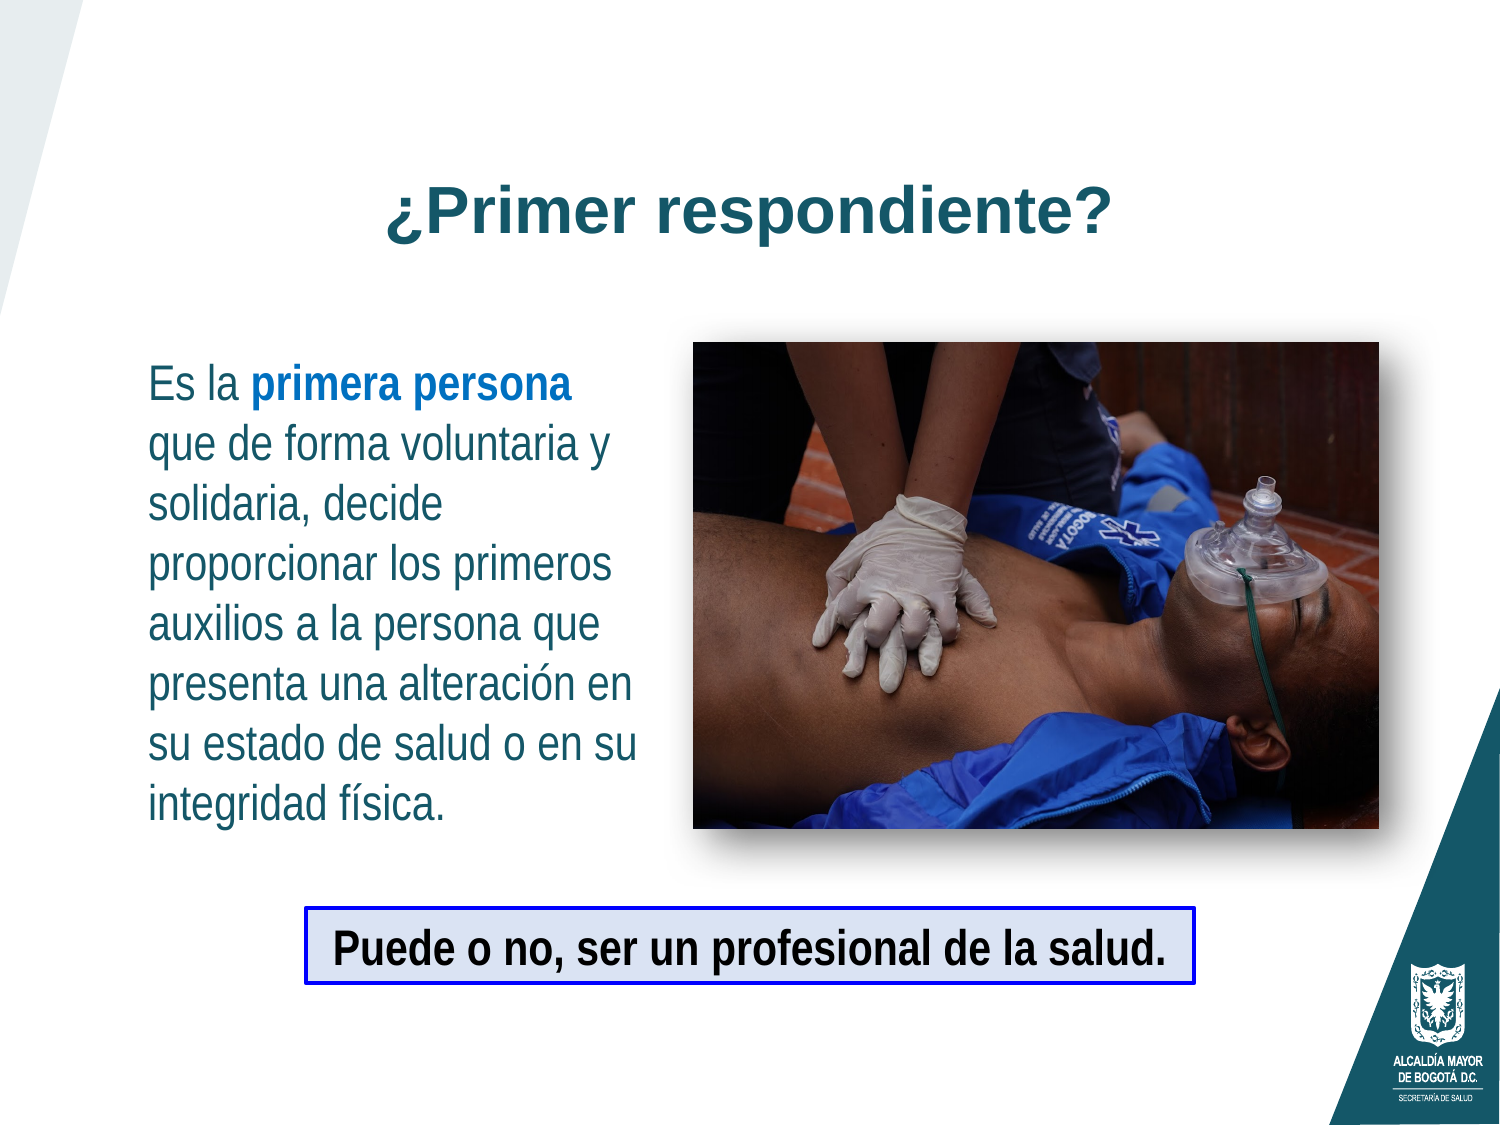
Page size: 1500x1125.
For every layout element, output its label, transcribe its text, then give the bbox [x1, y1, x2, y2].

text_box Puede o no, ser un profesional de la salud. [306, 907, 1194, 983]
text_box ¿Primer respondiente? [133, 158, 1367, 254]
text_box Es la primera persona que de forma voluntaria y solidaria, decide proporcionar los primeros auxilios a la persona que presenta una alteración en su estado de salud o en su integridad física. [133, 342, 666, 838]
picture [693, 342, 1379, 829]
